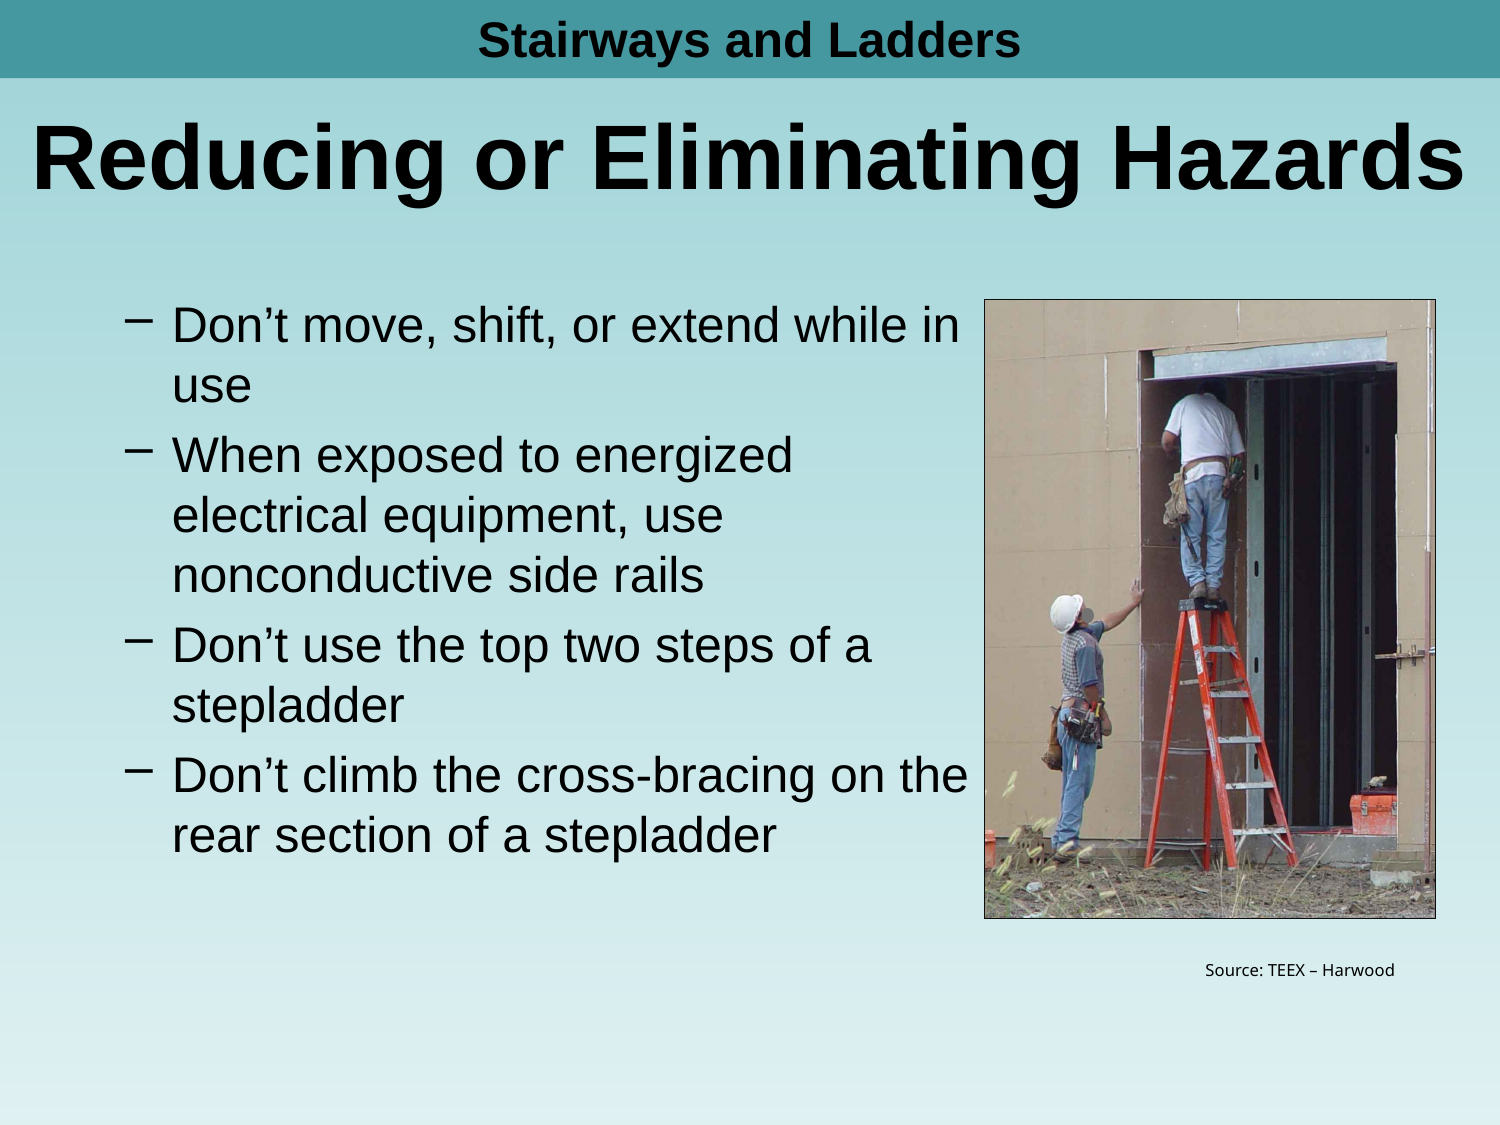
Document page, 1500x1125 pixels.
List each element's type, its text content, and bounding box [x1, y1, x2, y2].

text_box Source: TEEX – Harwood [1134, 952, 1415, 988]
list Don’t move, shift, or extend while in use When exposed to energized electrical equipment, use nonconductive side rails Don’t use the top two steps of a stepladder Don’t climb the cross-bracing on the rear section of a stepladder [34, 285, 985, 933]
text_box Stairways and Ladders [0, 0, 1500, 79]
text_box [984, 299, 1436, 919]
title Reducing or Eliminating Hazards [0, 90, 1500, 216]
